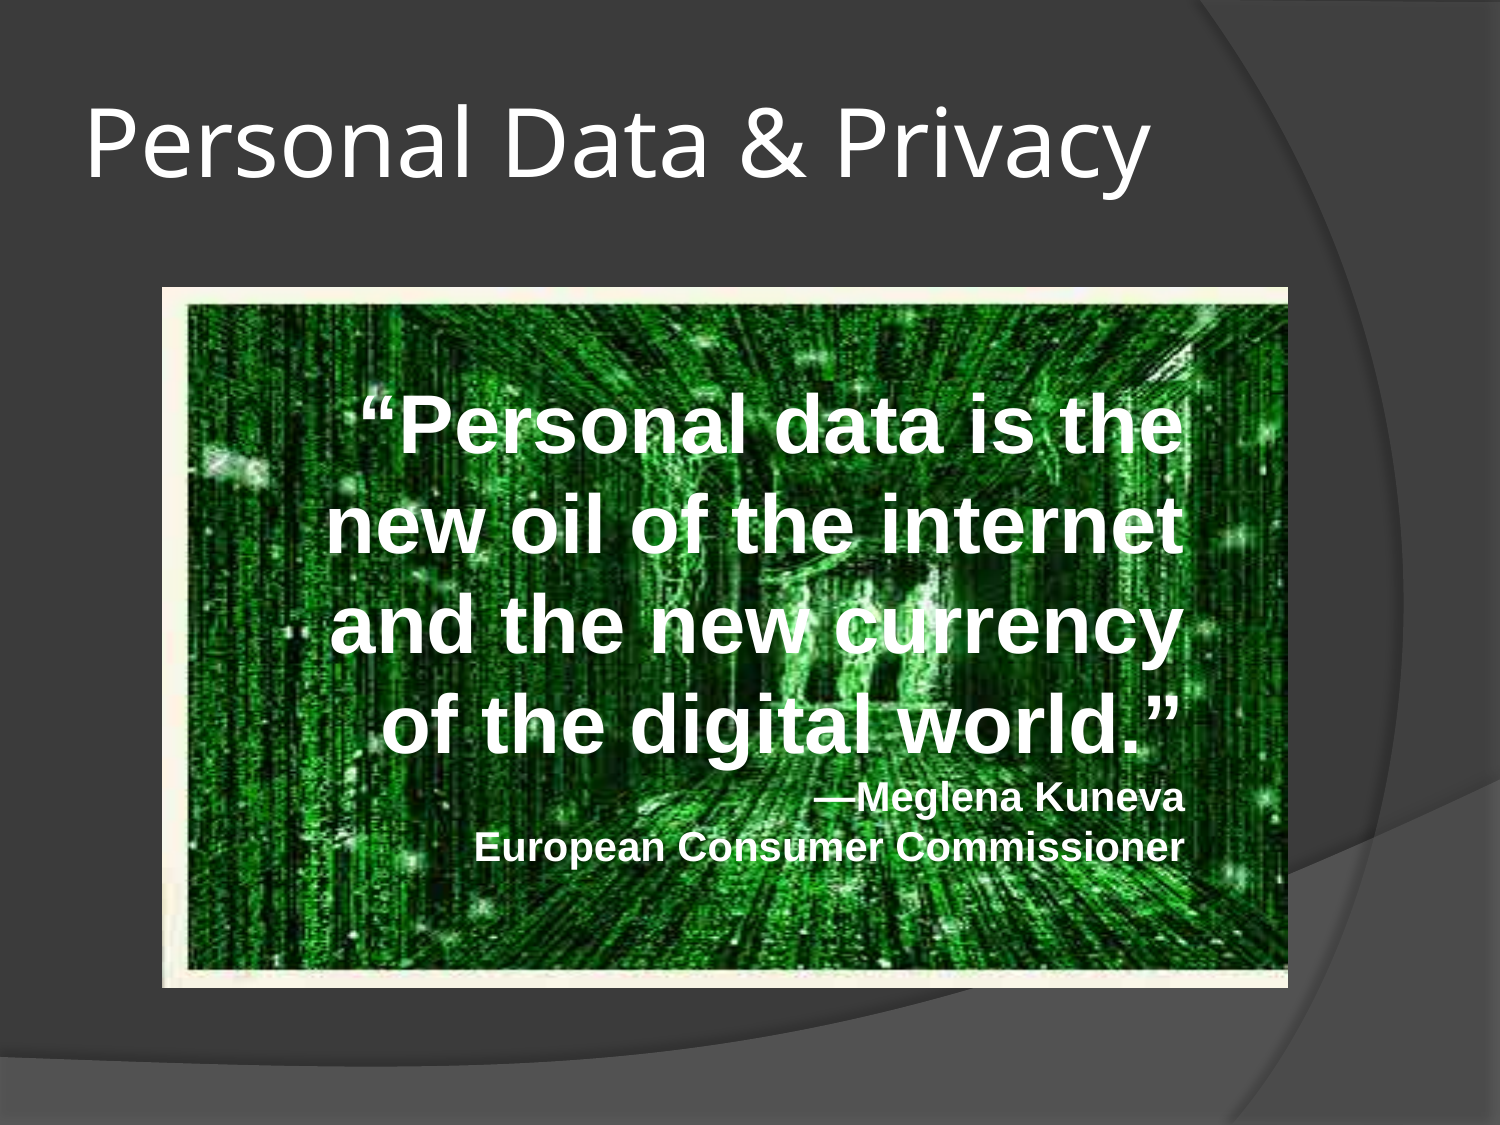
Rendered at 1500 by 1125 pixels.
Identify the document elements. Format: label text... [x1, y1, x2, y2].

picture [162, 287, 1288, 988]
title Personal Data & Privacy [75, 45, 1301, 233]
